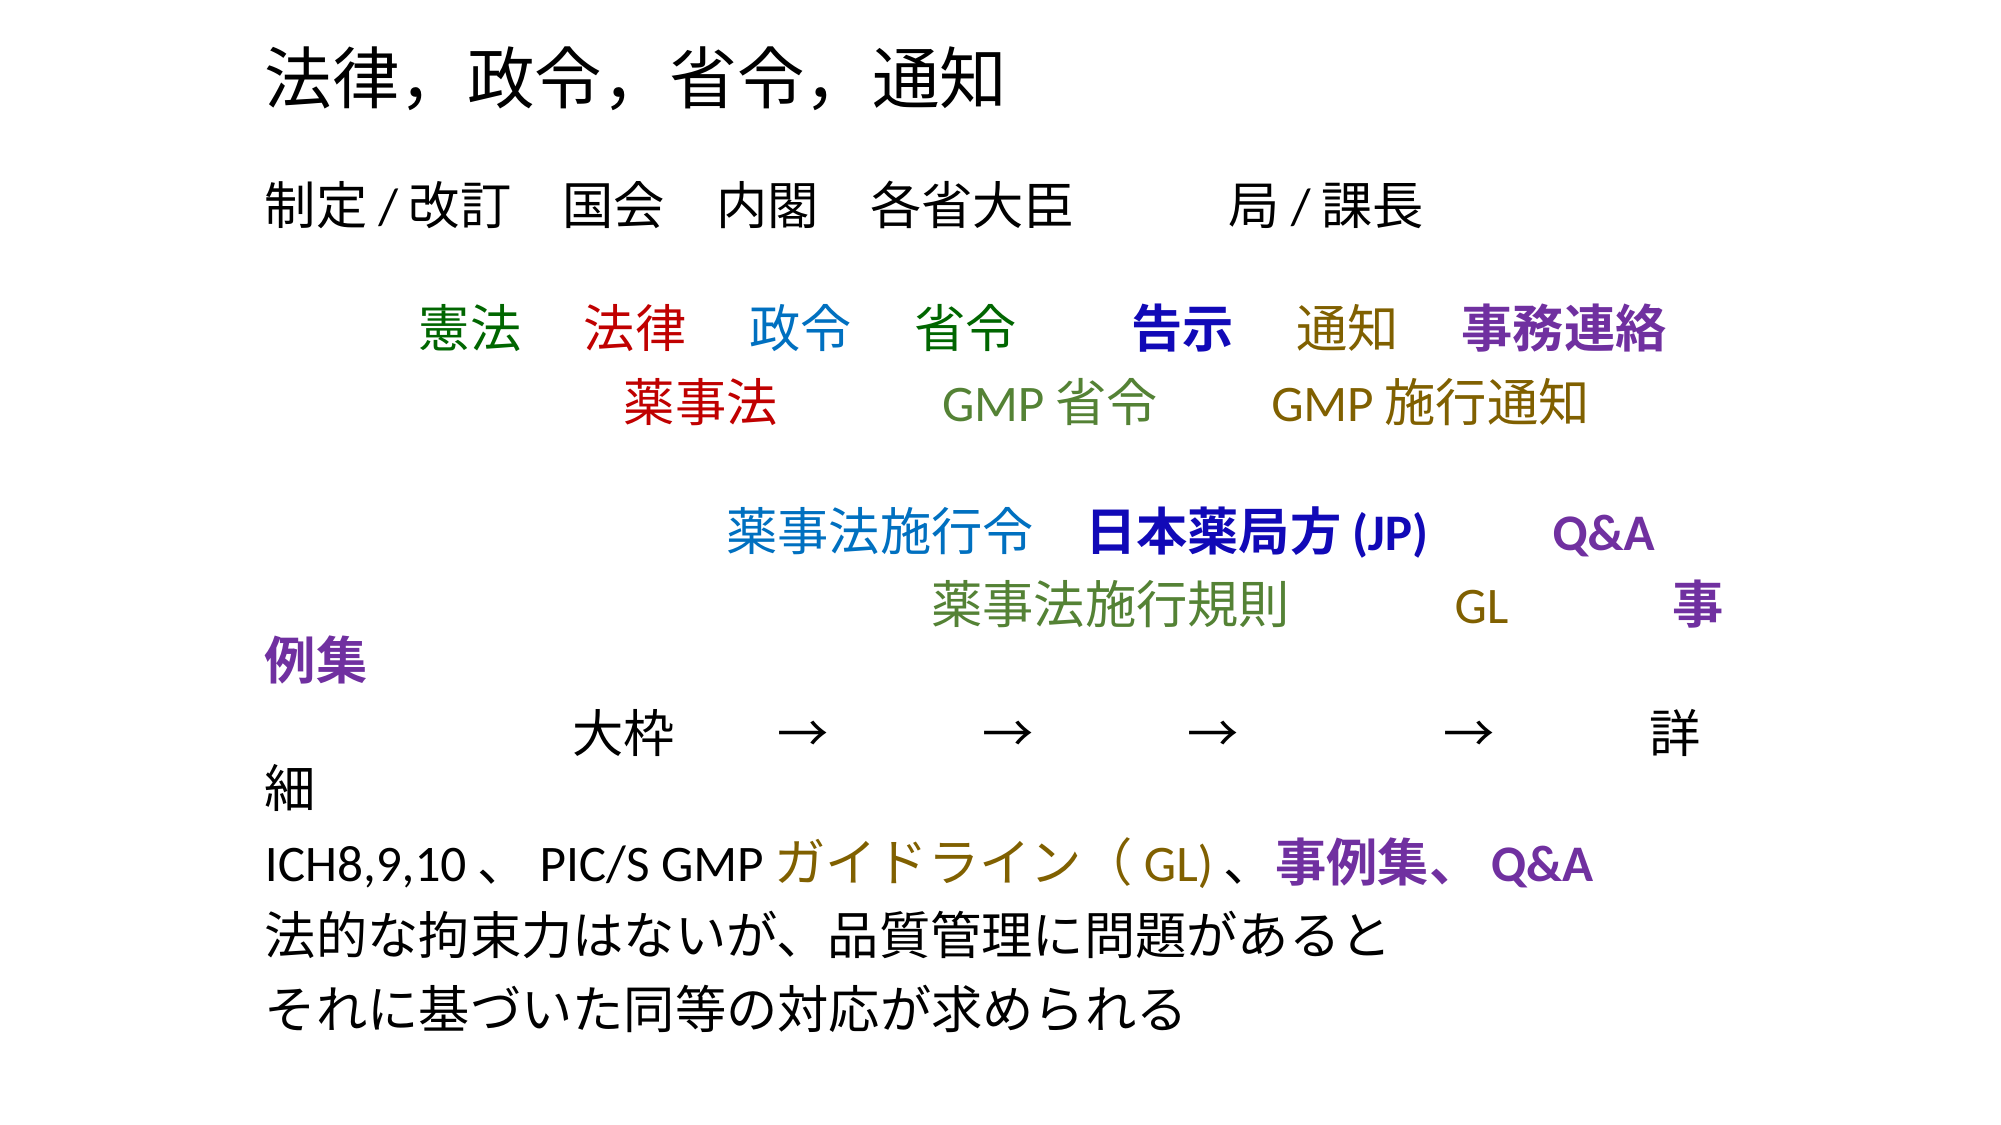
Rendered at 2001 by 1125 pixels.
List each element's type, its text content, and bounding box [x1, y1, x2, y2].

title 法律，政令，省令，通知 [249, 37, 1750, 126]
list 制定/改訂 国会 内閣 各省大臣 局/課長 憲法 法律 政令 省令 告示 通知 事務連絡 薬事法 GMP省令 GMP施行通知 薬事法施行令 日本薬局方(JP) Q&A 薬事法施行規則 GL 事例集 大枠 → → → → 詳細 ICH8,9,10、PIC/S GMPガイドライン（GL)、事例集、Q&A 法的な拘束力はないが、品質管理に問題があると それに基づいた同等の対応が求められる [249, 172, 1750, 1125]
